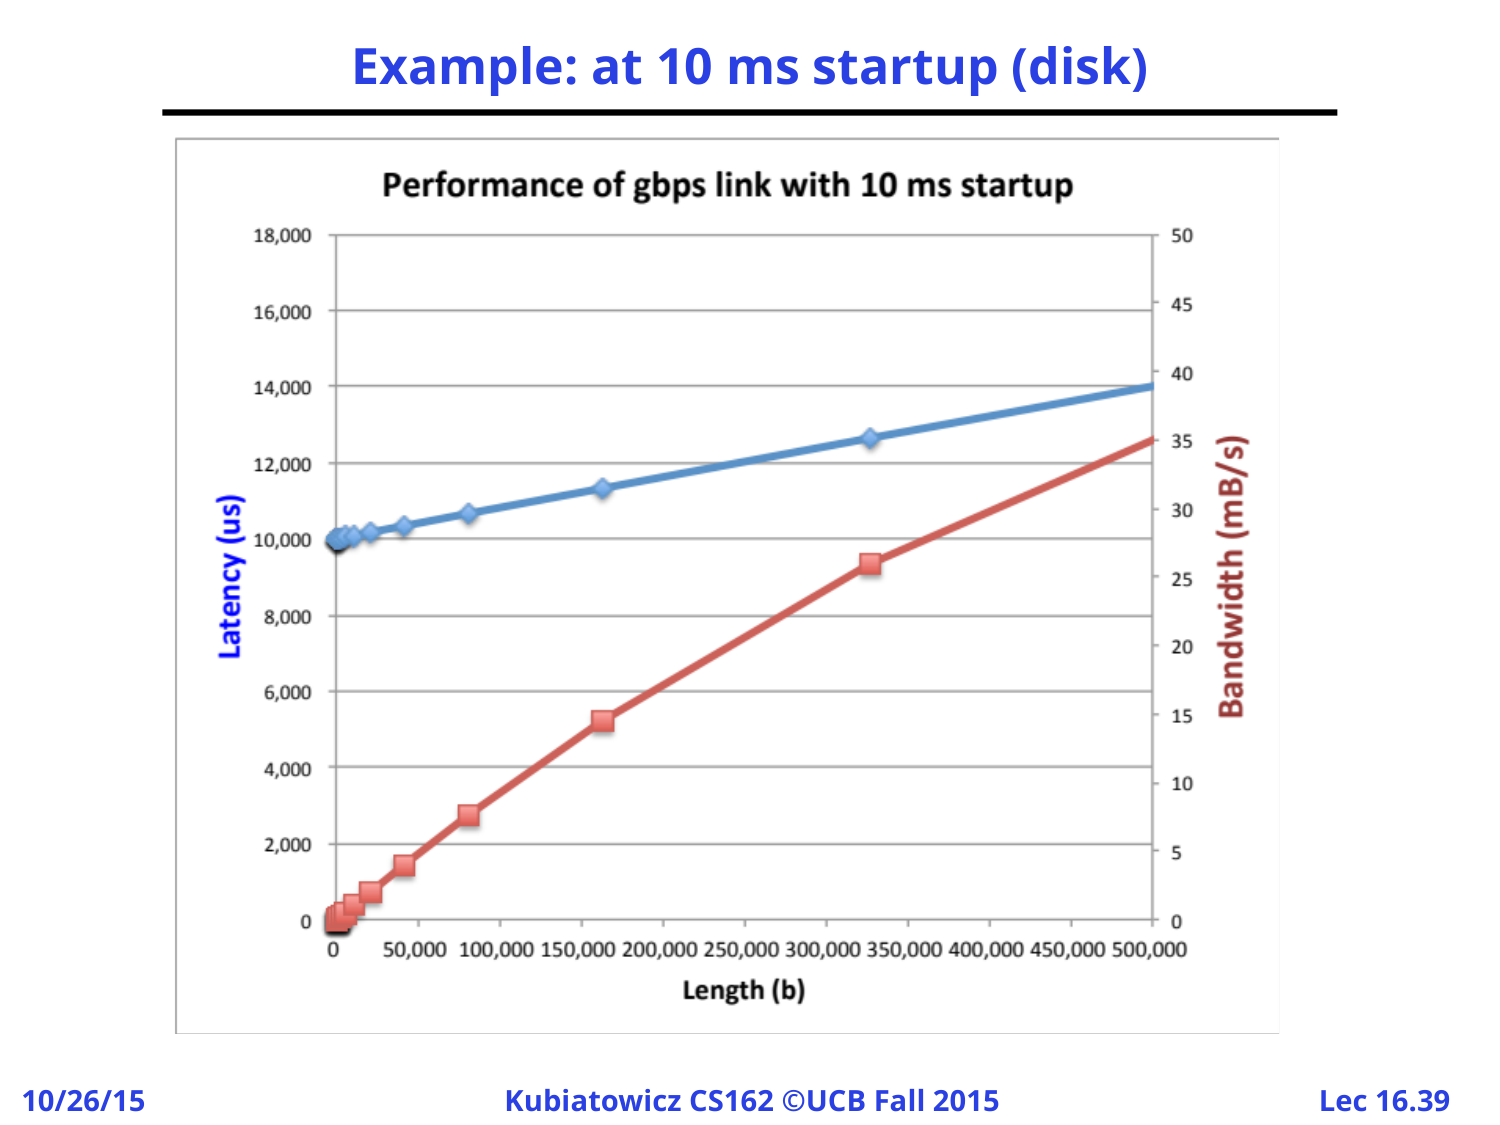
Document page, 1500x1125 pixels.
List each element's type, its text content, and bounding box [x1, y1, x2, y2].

picture [174, 137, 1280, 1034]
title Example: at 10 ms startup (disk) [162, 24, 1338, 113]
